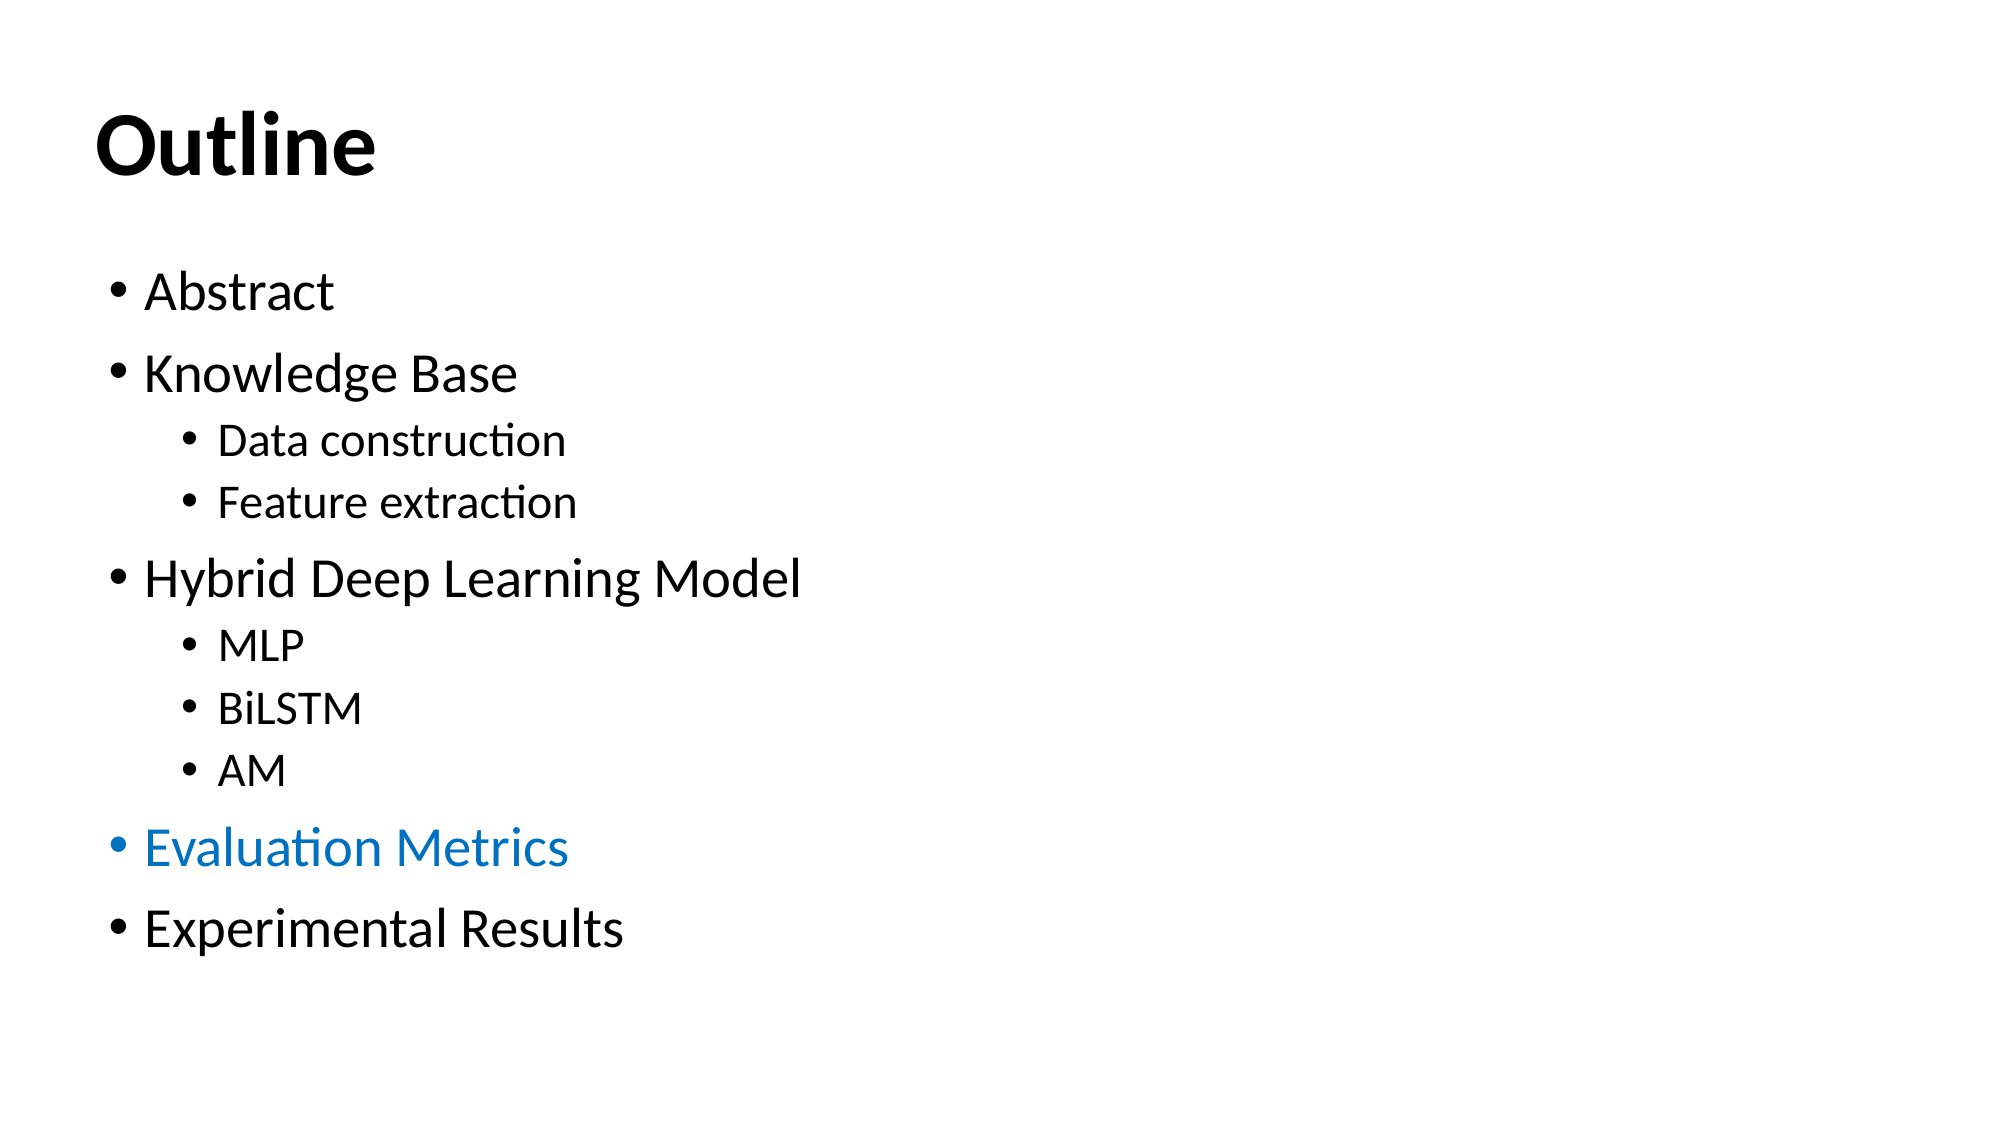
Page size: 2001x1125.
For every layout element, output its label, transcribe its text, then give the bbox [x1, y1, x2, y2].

title Outline [79, 37, 1805, 255]
list Abstract Knowledge Base Data construction Feature extraction Hybrid Deep Learning Model MLP BiLSTM AM Evaluation Metrics Experimental Results [93, 254, 1819, 969]
